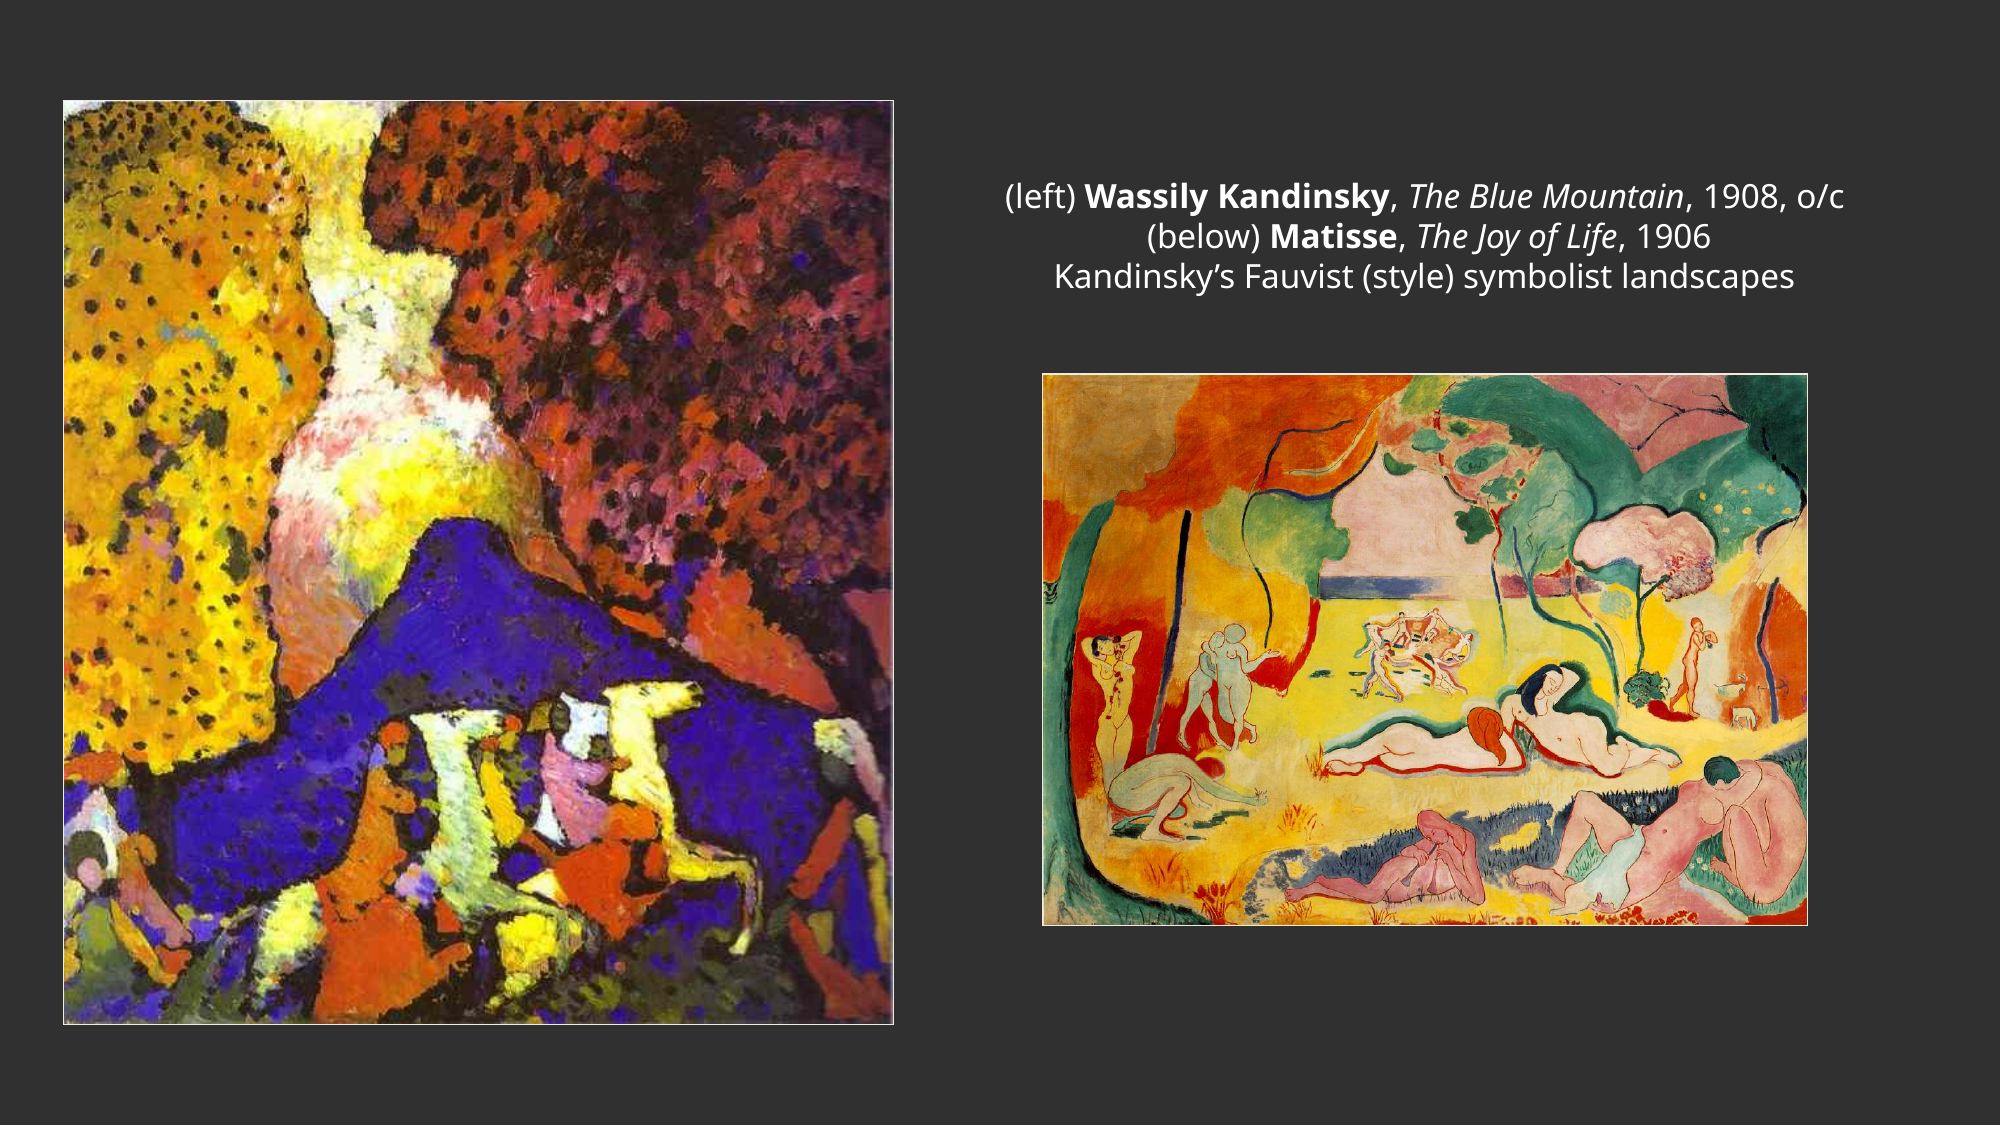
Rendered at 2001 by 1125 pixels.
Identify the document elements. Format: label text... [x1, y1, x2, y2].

picture [1043, 374, 1807, 926]
title (left) Wassily Kandinsky, The Blue Mountain, 1908, o/c (below) Matisse, The Joy of Life, 1906 Kandinsky’s Fauvist (style) symbolist landscapes [912, 157, 1938, 313]
picture [63, 100, 894, 1025]
